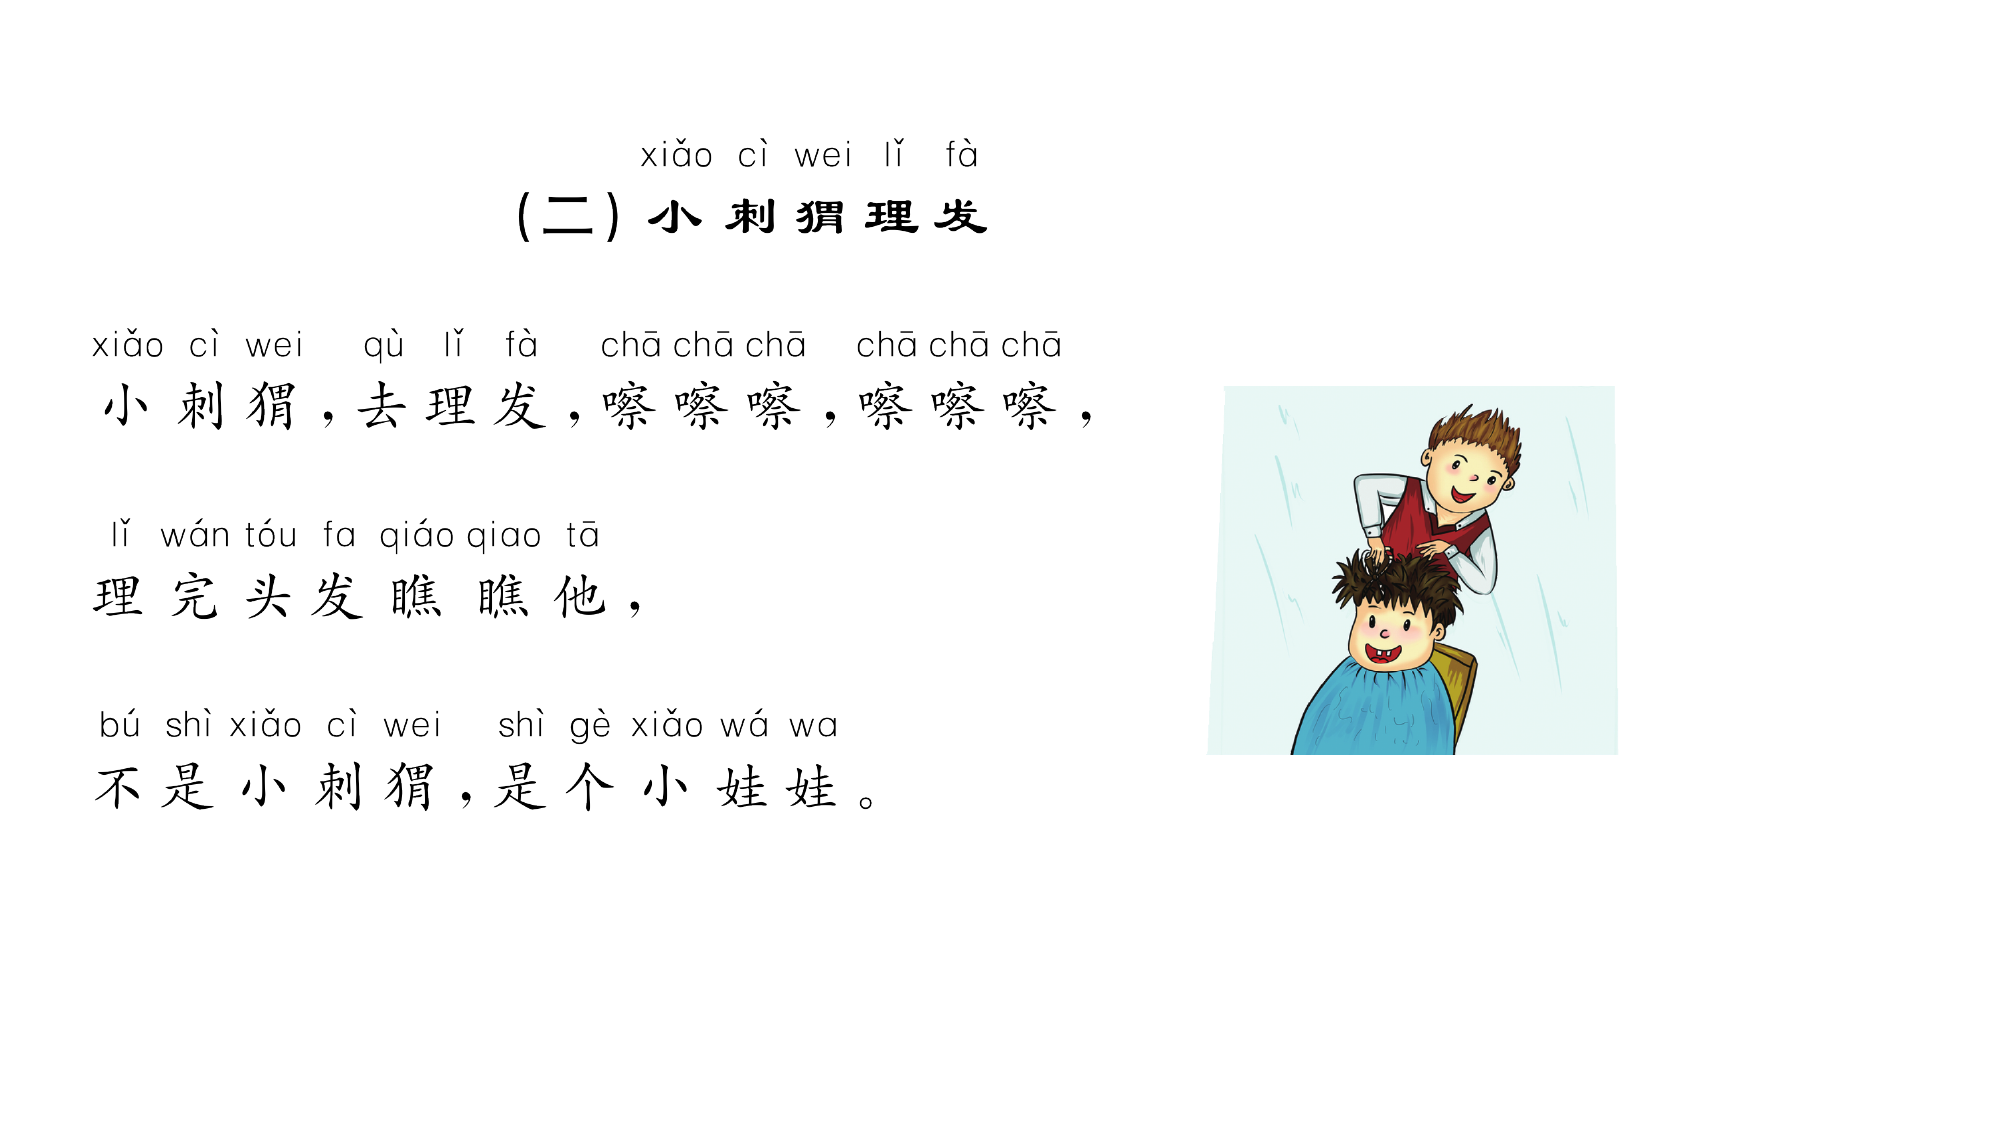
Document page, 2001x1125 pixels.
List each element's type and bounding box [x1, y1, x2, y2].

picture [88, 118, 1979, 856]
